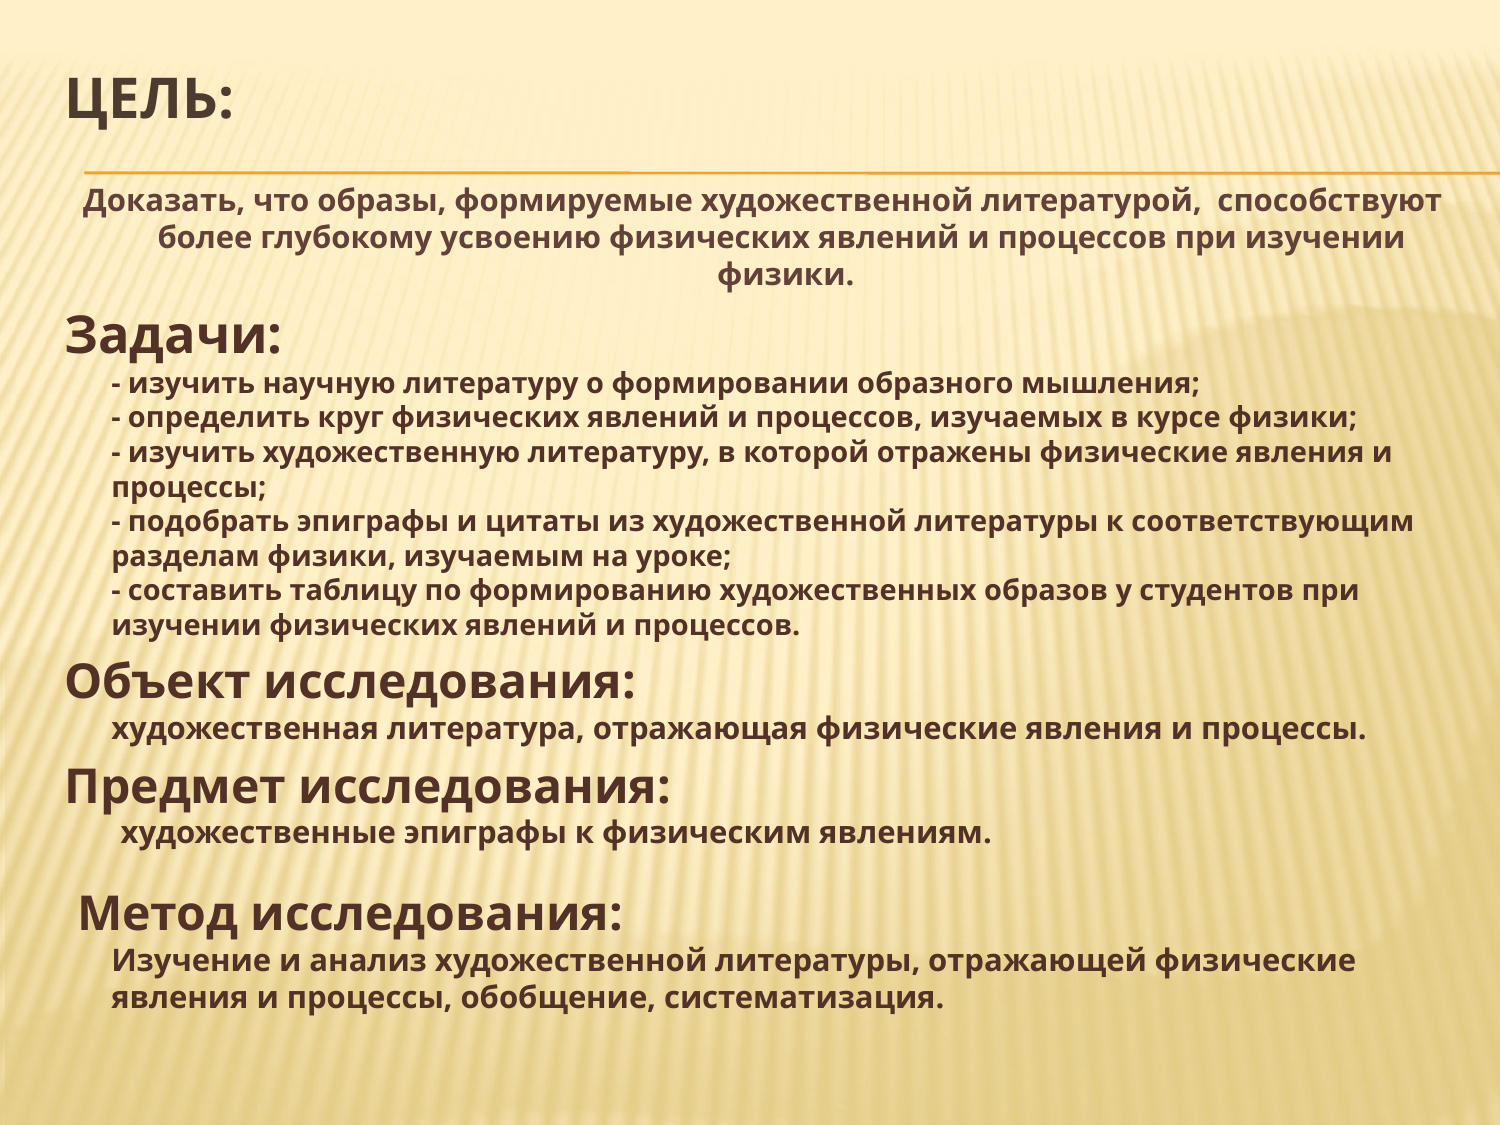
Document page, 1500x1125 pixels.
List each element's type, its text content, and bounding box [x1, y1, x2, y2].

list Доказать, что образы, формируемые художественной литературой, способствуют более глубокому усвоению физических явлений и процессов при изучении физики. Задачи: - изучить научную литературу о формировании образного мышления; - определить круг физических явлений и процессов, изучаемых в курсе физики; - изучить художественную литературу, в которой отражены физические явления и процессы; - подобрать эпиграфы и цитаты из художественной литературы к соответствующим разделам физики, изучаемым на уроке; - составить таблицу по формированию художественных образов у студентов при изучении физических явлений и процессов. Объект исследования: художественная литература, отражающая физические явления и процессы. Предмет исследования: художественные эпиграфы к физическим явлениям. Метод исследования: Изучение и анализ художественной литературы, отражающей физические явления и процессы, обобщение, систематизация. [50, 172, 1475, 1083]
title Цель: [50, 54, 1475, 138]
